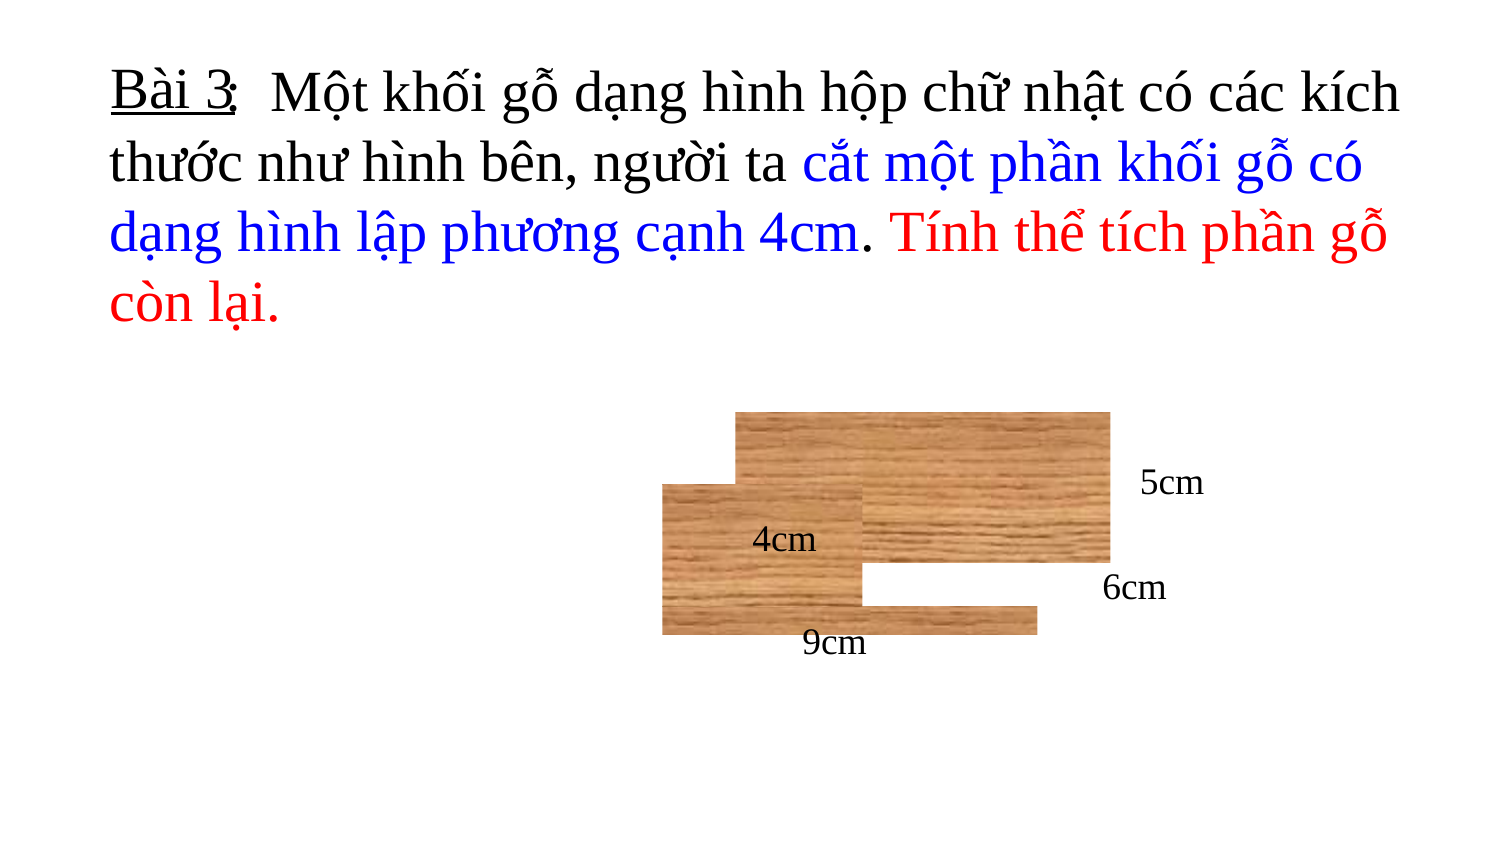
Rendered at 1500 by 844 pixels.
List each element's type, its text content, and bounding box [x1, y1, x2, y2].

text_box : Một khối gỗ dạng hình hộp chữ nhật có các kích thước như hình bên, người ta cắt một phần khối gỗ có dạng hình lập phương cạnh 4cm. Tính thể tích phần gỗ còn lại. [95, 45, 1450, 341]
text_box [662, 412, 1111, 635]
text_box 9cm [787, 644, 900, 670]
text_box 5cm [1125, 449, 1238, 510]
text_box 6cm [1115, 554, 1200, 615]
